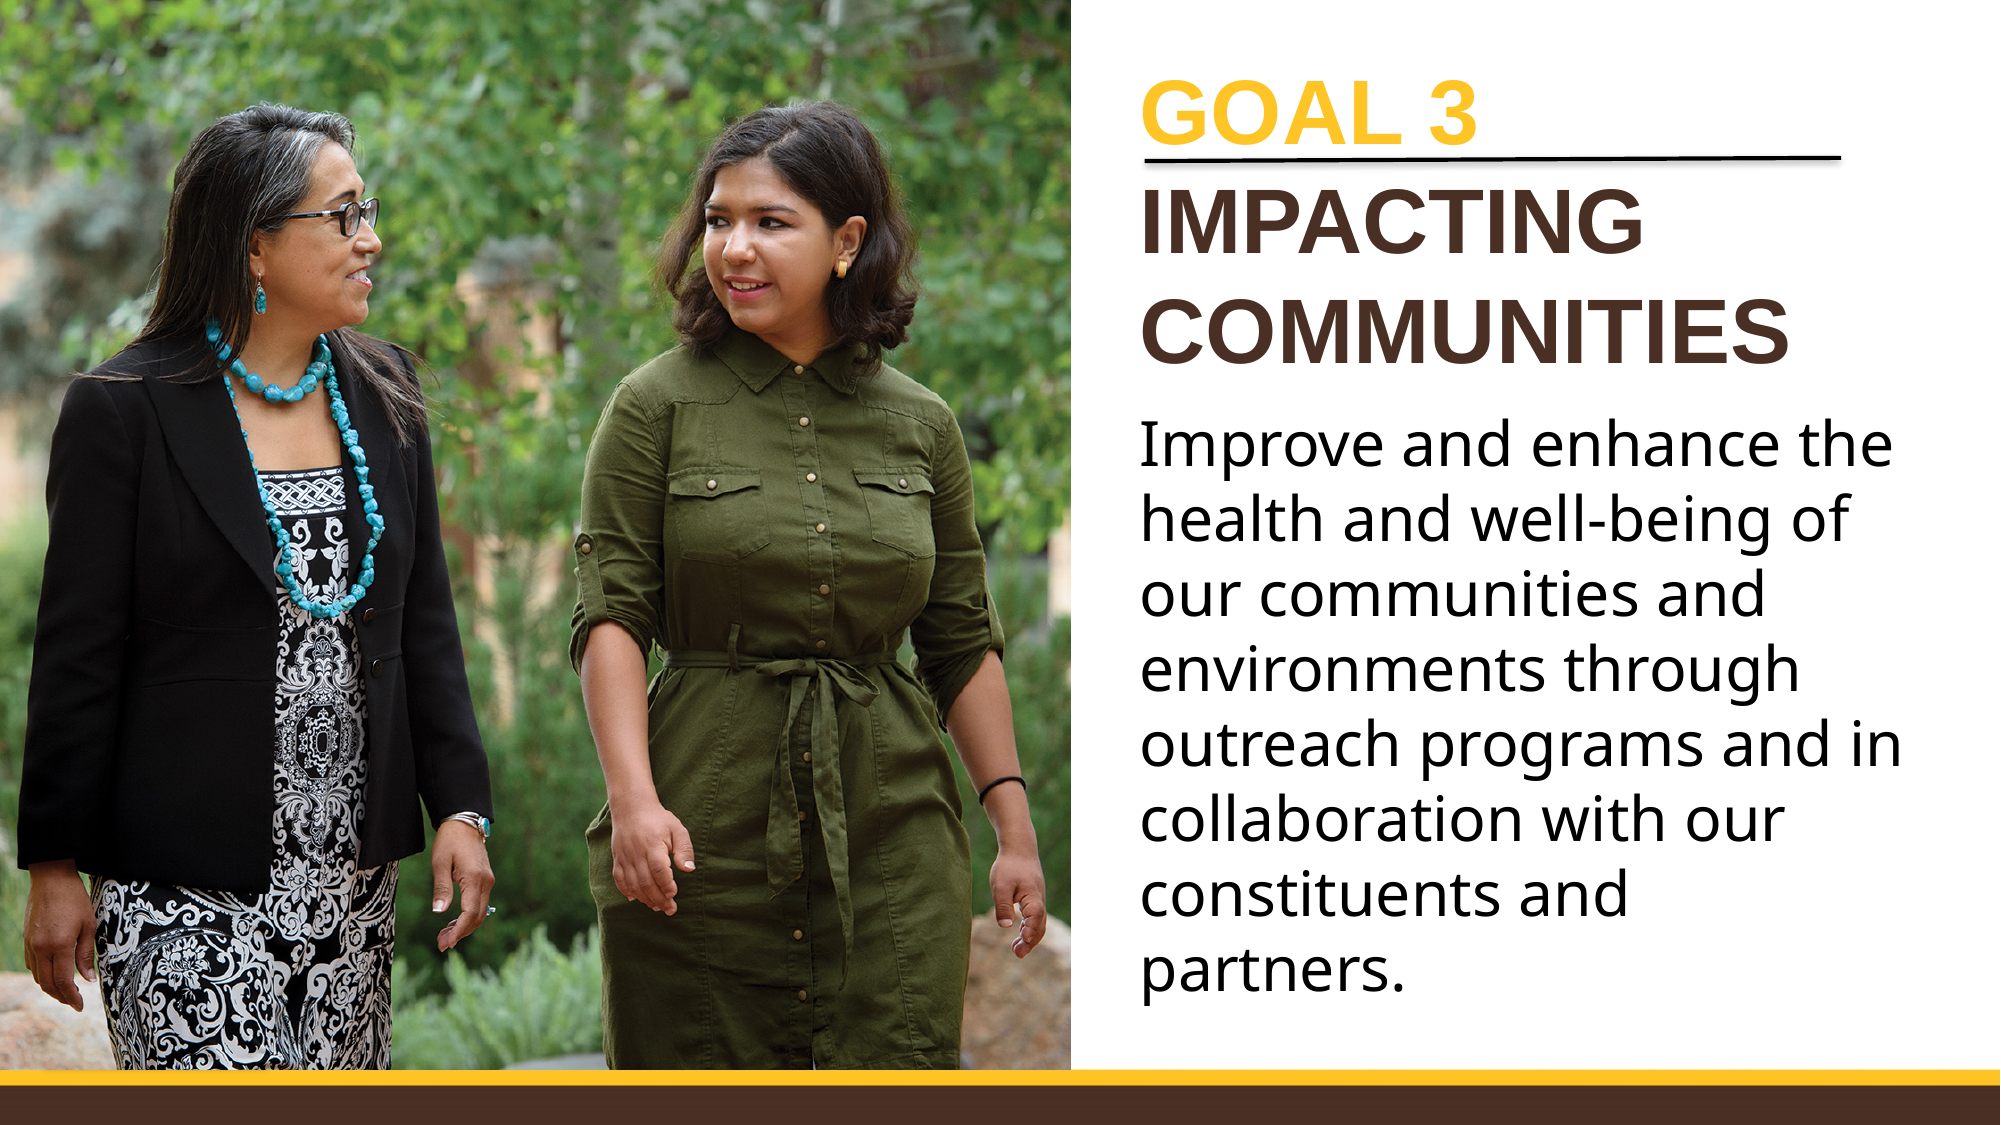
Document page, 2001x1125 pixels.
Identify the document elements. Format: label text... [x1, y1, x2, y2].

list Improve and enhance the health and well-being of our communities and environments through outreach programs and in collaboration with our constituents and partners. [1125, 396, 1921, 812]
title GOAL 3 IMPACTING COMMUNITIES [1125, 45, 1912, 387]
picture [0, 0, 2000, 1125]
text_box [1144, 157, 1842, 162]
